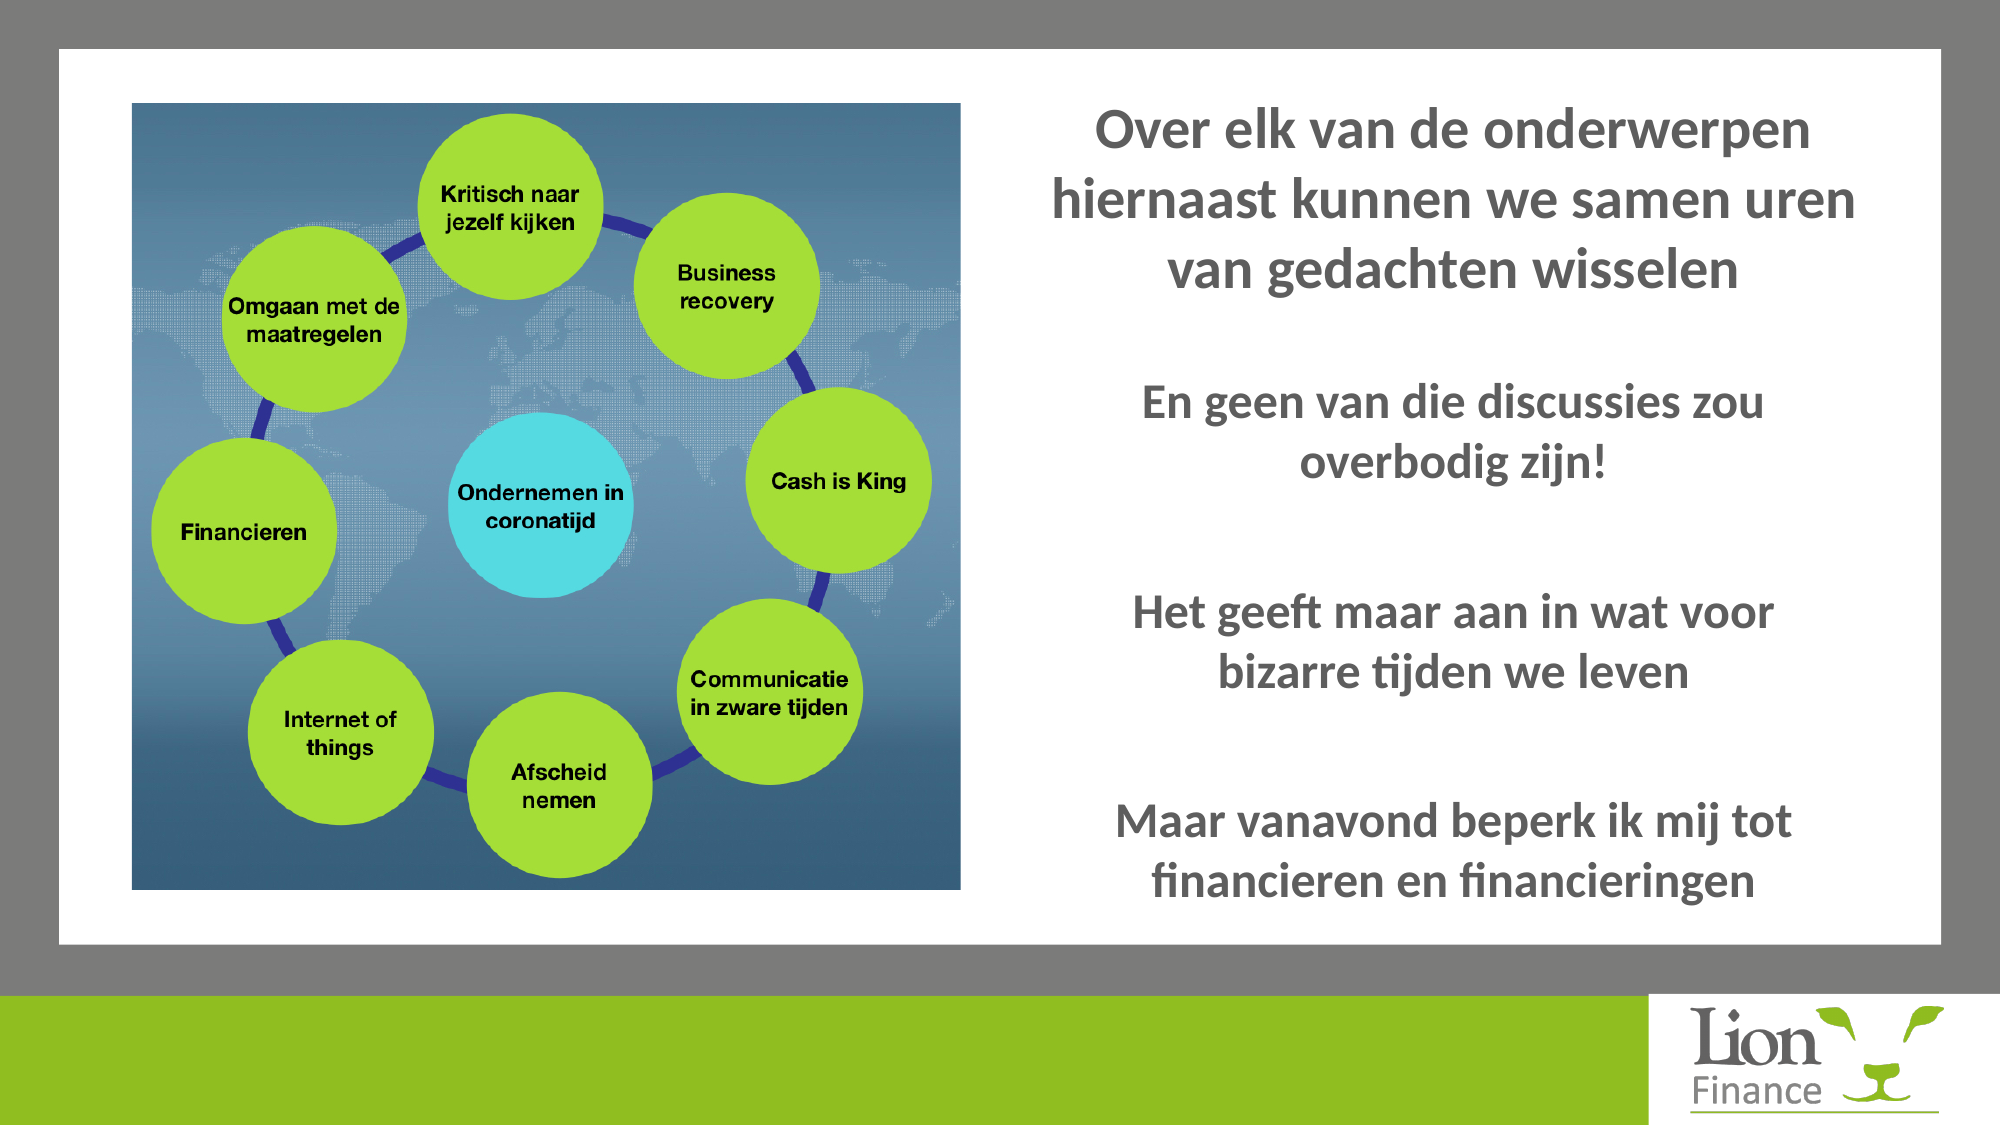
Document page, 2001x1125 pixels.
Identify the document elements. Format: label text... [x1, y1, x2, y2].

text_box [0, 995, 1648, 1125]
text_box Het geeft maar aan in wat voor bizarre tijden we leven [1075, 569, 1832, 730]
picture [131, 103, 961, 891]
text_box En geen van die discussies zou overbodig zijn! [1075, 360, 1832, 521]
title Over elk van de onderwerpen hiernaast kunnen we samen uren van gedachten wisselen [1012, 81, 1896, 291]
text_box [1648, 993, 2000, 1125]
text_box Maar vanavond beperk ik mij tot financieren en financieringen [1075, 778, 1832, 939]
text_box [59, 49, 1942, 945]
picture [1667, 993, 1987, 1124]
text_box [0, 0, 2000, 995]
